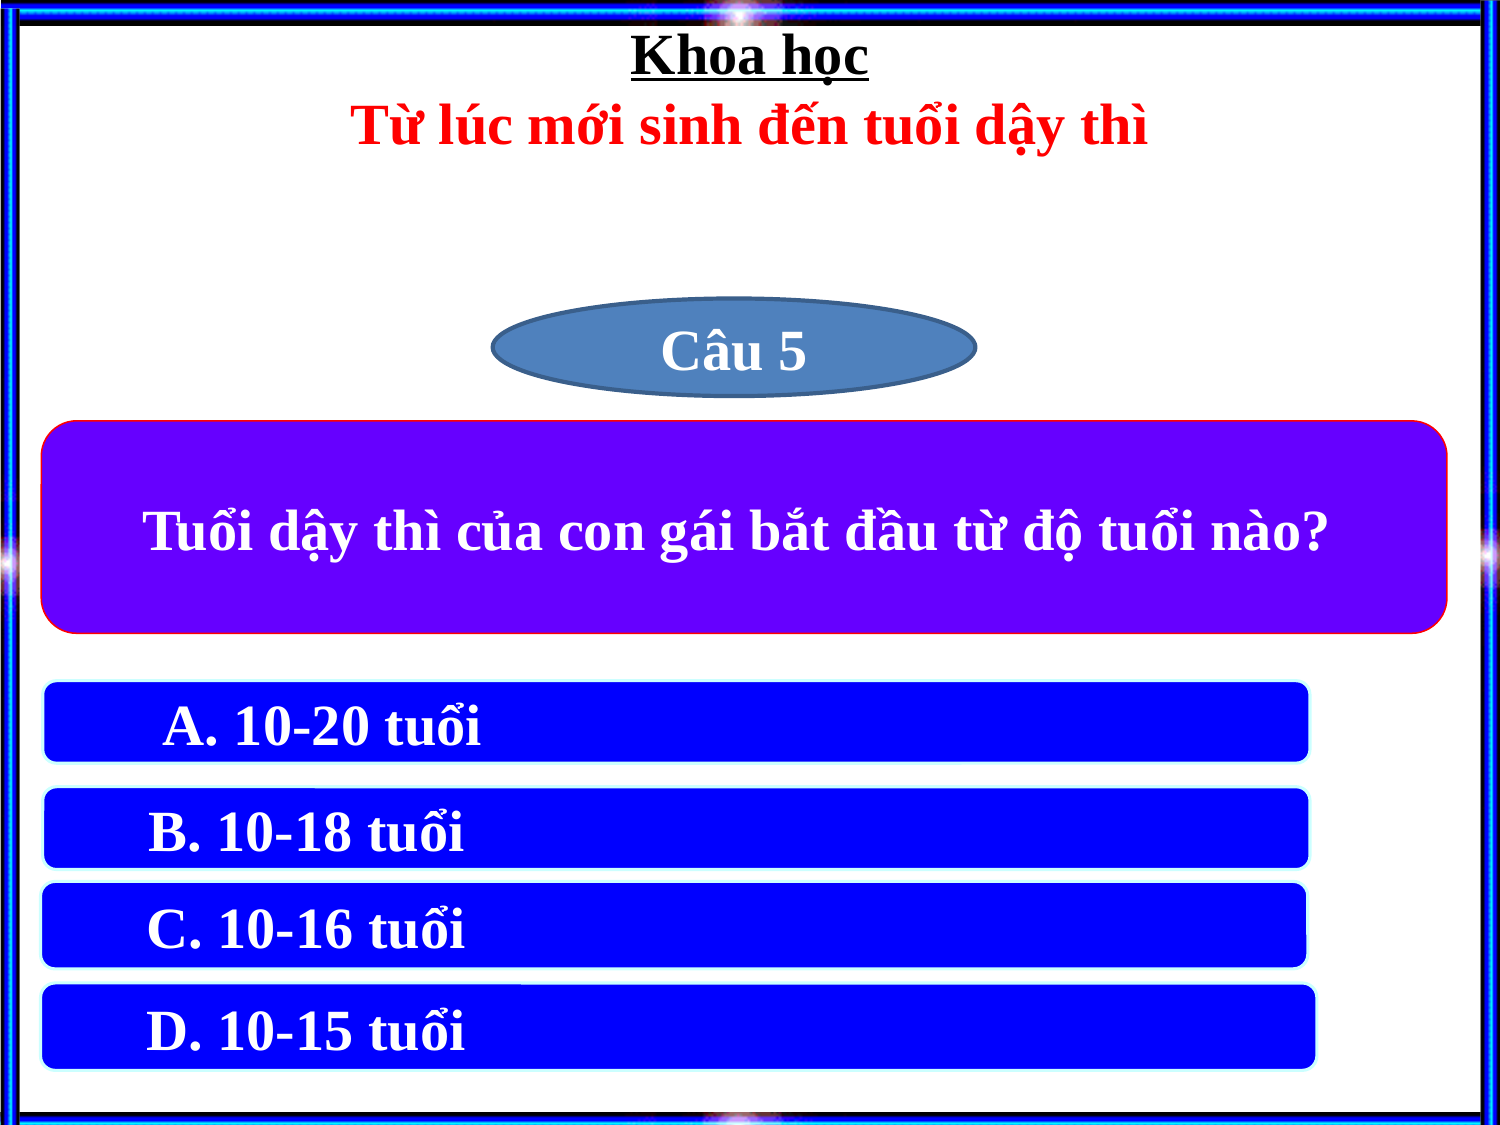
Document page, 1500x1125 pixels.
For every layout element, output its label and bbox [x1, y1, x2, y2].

text_box [0, 0, 1500, 1125]
